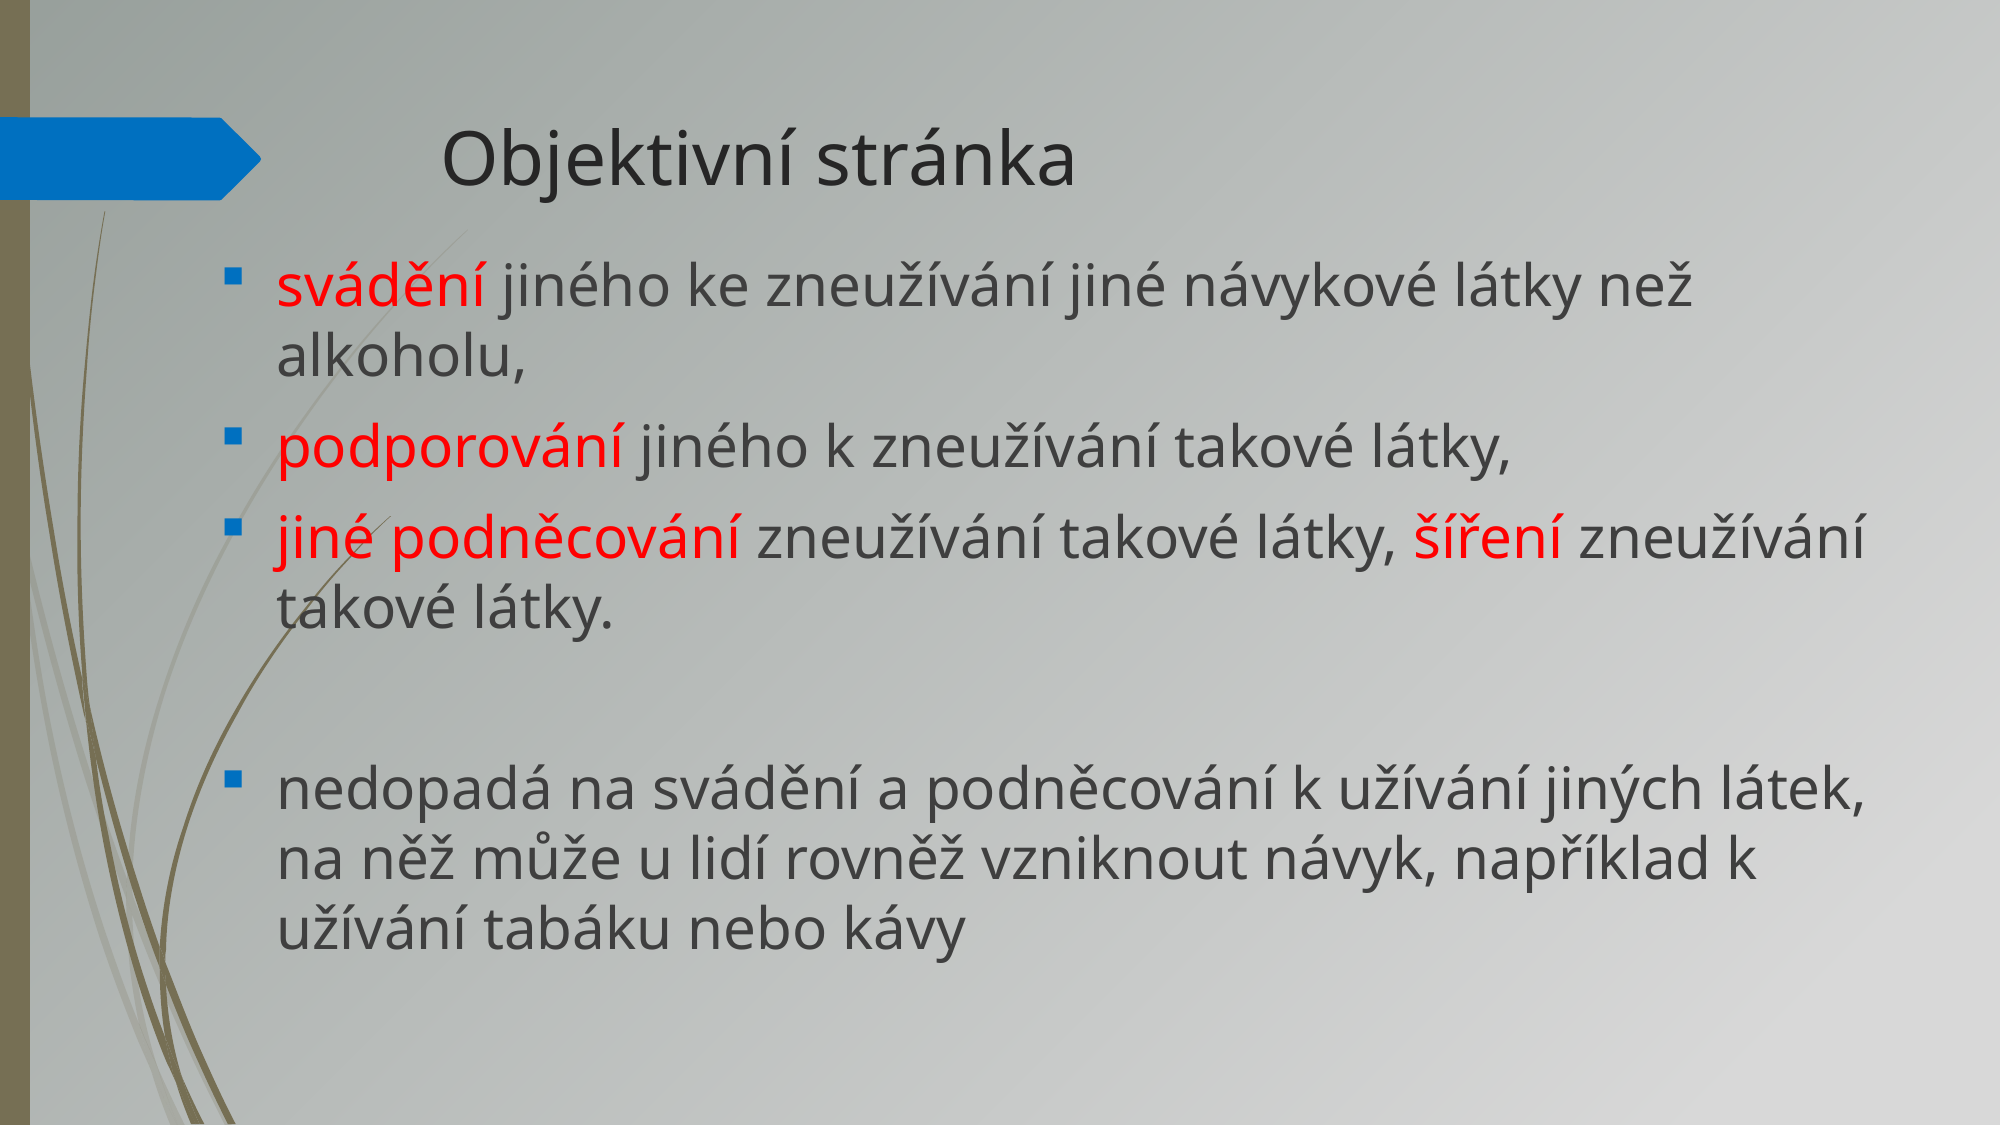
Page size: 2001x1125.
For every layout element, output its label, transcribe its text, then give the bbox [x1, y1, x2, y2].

list svádění jiného ke zneužívání jiné návykové látky než alkoholu, podporování jiného k zneužívání takové látky, jiné podněcování zneužívání takové látky, šíření zneužívání takové látky. nedopadá na svádění a podněcování k užívání jiných látek, na něž může u lidí rovněž vzniknout návyk, například k užívání tabáku nebo kávy [186, 240, 1888, 970]
title Objektivní stránka [425, 102, 1888, 240]
